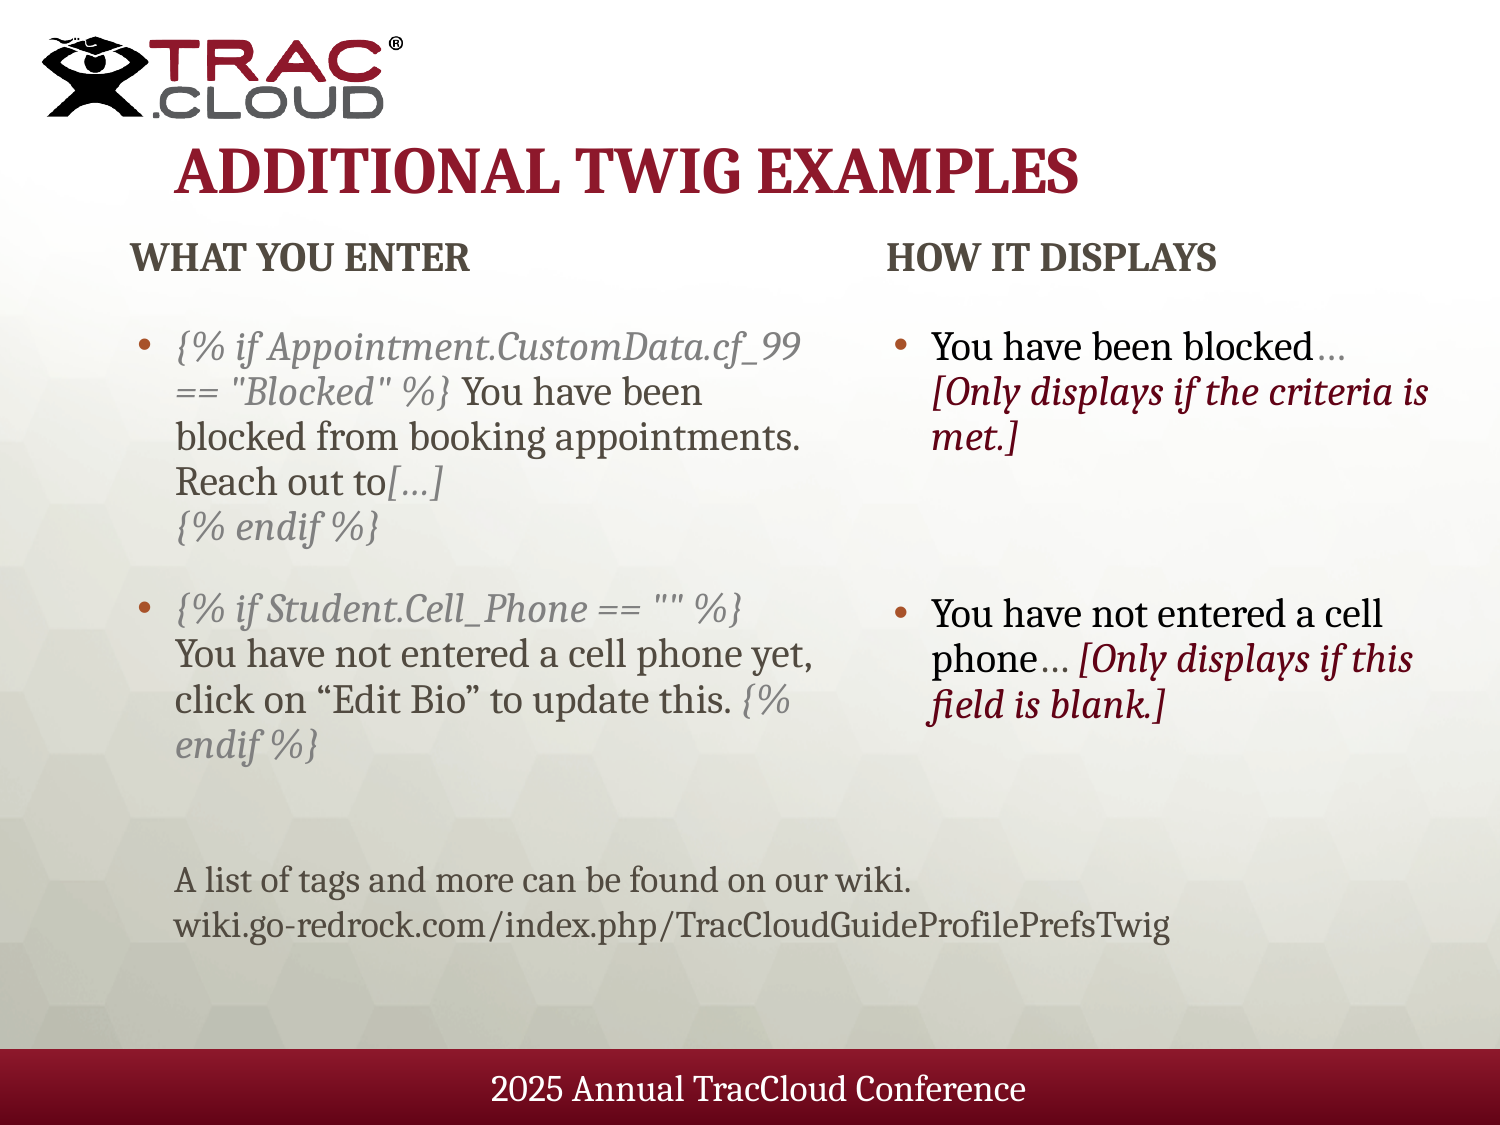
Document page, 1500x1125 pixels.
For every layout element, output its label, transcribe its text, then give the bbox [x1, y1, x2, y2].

list {% if Appointment.CustomData.cf_99 == "Blocked" %} You have been blocked from booking appointments. Reach out to[…] {% endif %} {% if Student.Cell_Phone == "" %} You have not entered a cell phone yet, click on “Edit Bio” to update this. {% endif %} [114, 316, 847, 799]
list You have been blocked… [Only displays if the criteria is met.] You have not entered a cell phone… [Only displays if this field is blank.] [871, 316, 1453, 785]
list How it displays [871, 215, 1428, 300]
picture [0, 28, 1500, 1049]
list What you enter [114, 215, 741, 300]
title Additional twig examples [159, 89, 1383, 216]
text_box A list of tags and more can be found on our wiki. wiki.go-redrock.com/index.php/TracCloudGuideProfilePrefsTwig [159, 847, 1341, 953]
